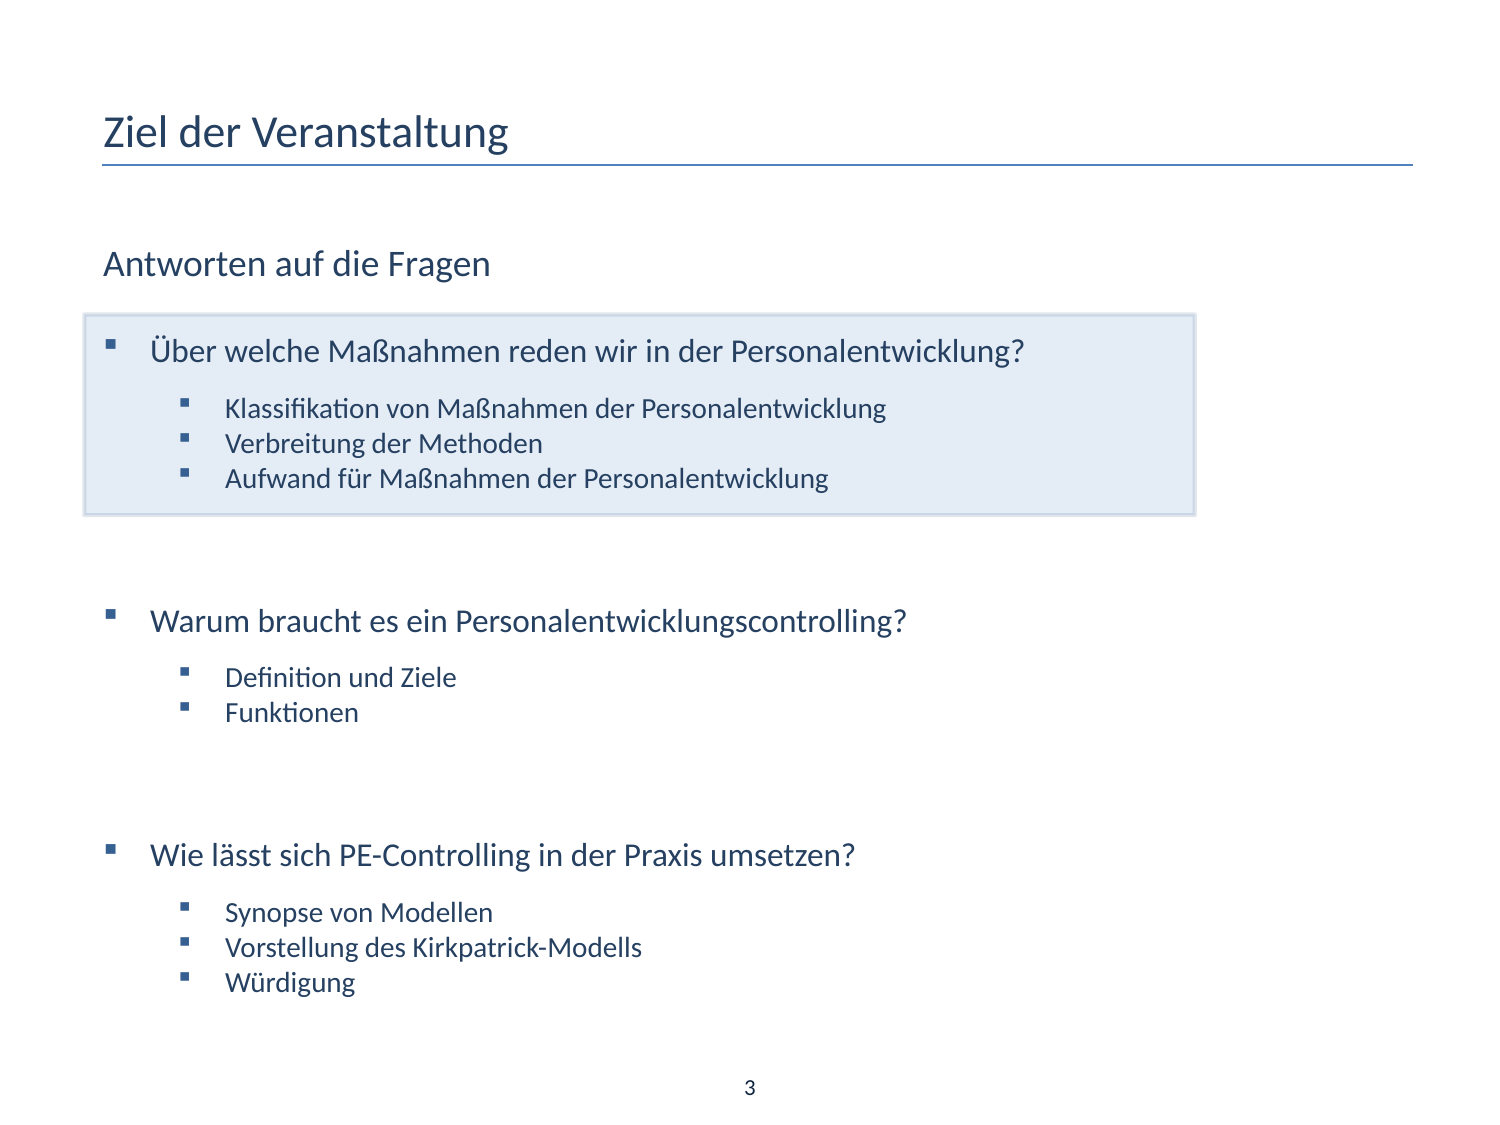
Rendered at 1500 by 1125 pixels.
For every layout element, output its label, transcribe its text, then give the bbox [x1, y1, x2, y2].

text_box Antworten auf die Fragen Über welche Maßnahmen reden wir in der Personalentwicklung? Klassifikation von Maßnahmen der Personalentwicklung Verbreitung der Methoden Aufwand für Maßnahmen der Personalentwicklung Warum braucht es ein Personalentwicklungscontrolling? Definition und Ziele Funktionen Wie lässt sich PE-Controlling in der Praxis umsetzen? Synopse von Modellen Vorstellung des Kirkpatrick-Modells Würdigung [88, 231, 1471, 1041]
text_box Ziel der Veranstaltung [88, 94, 1211, 164]
text_box [82, 312, 88, 517]
